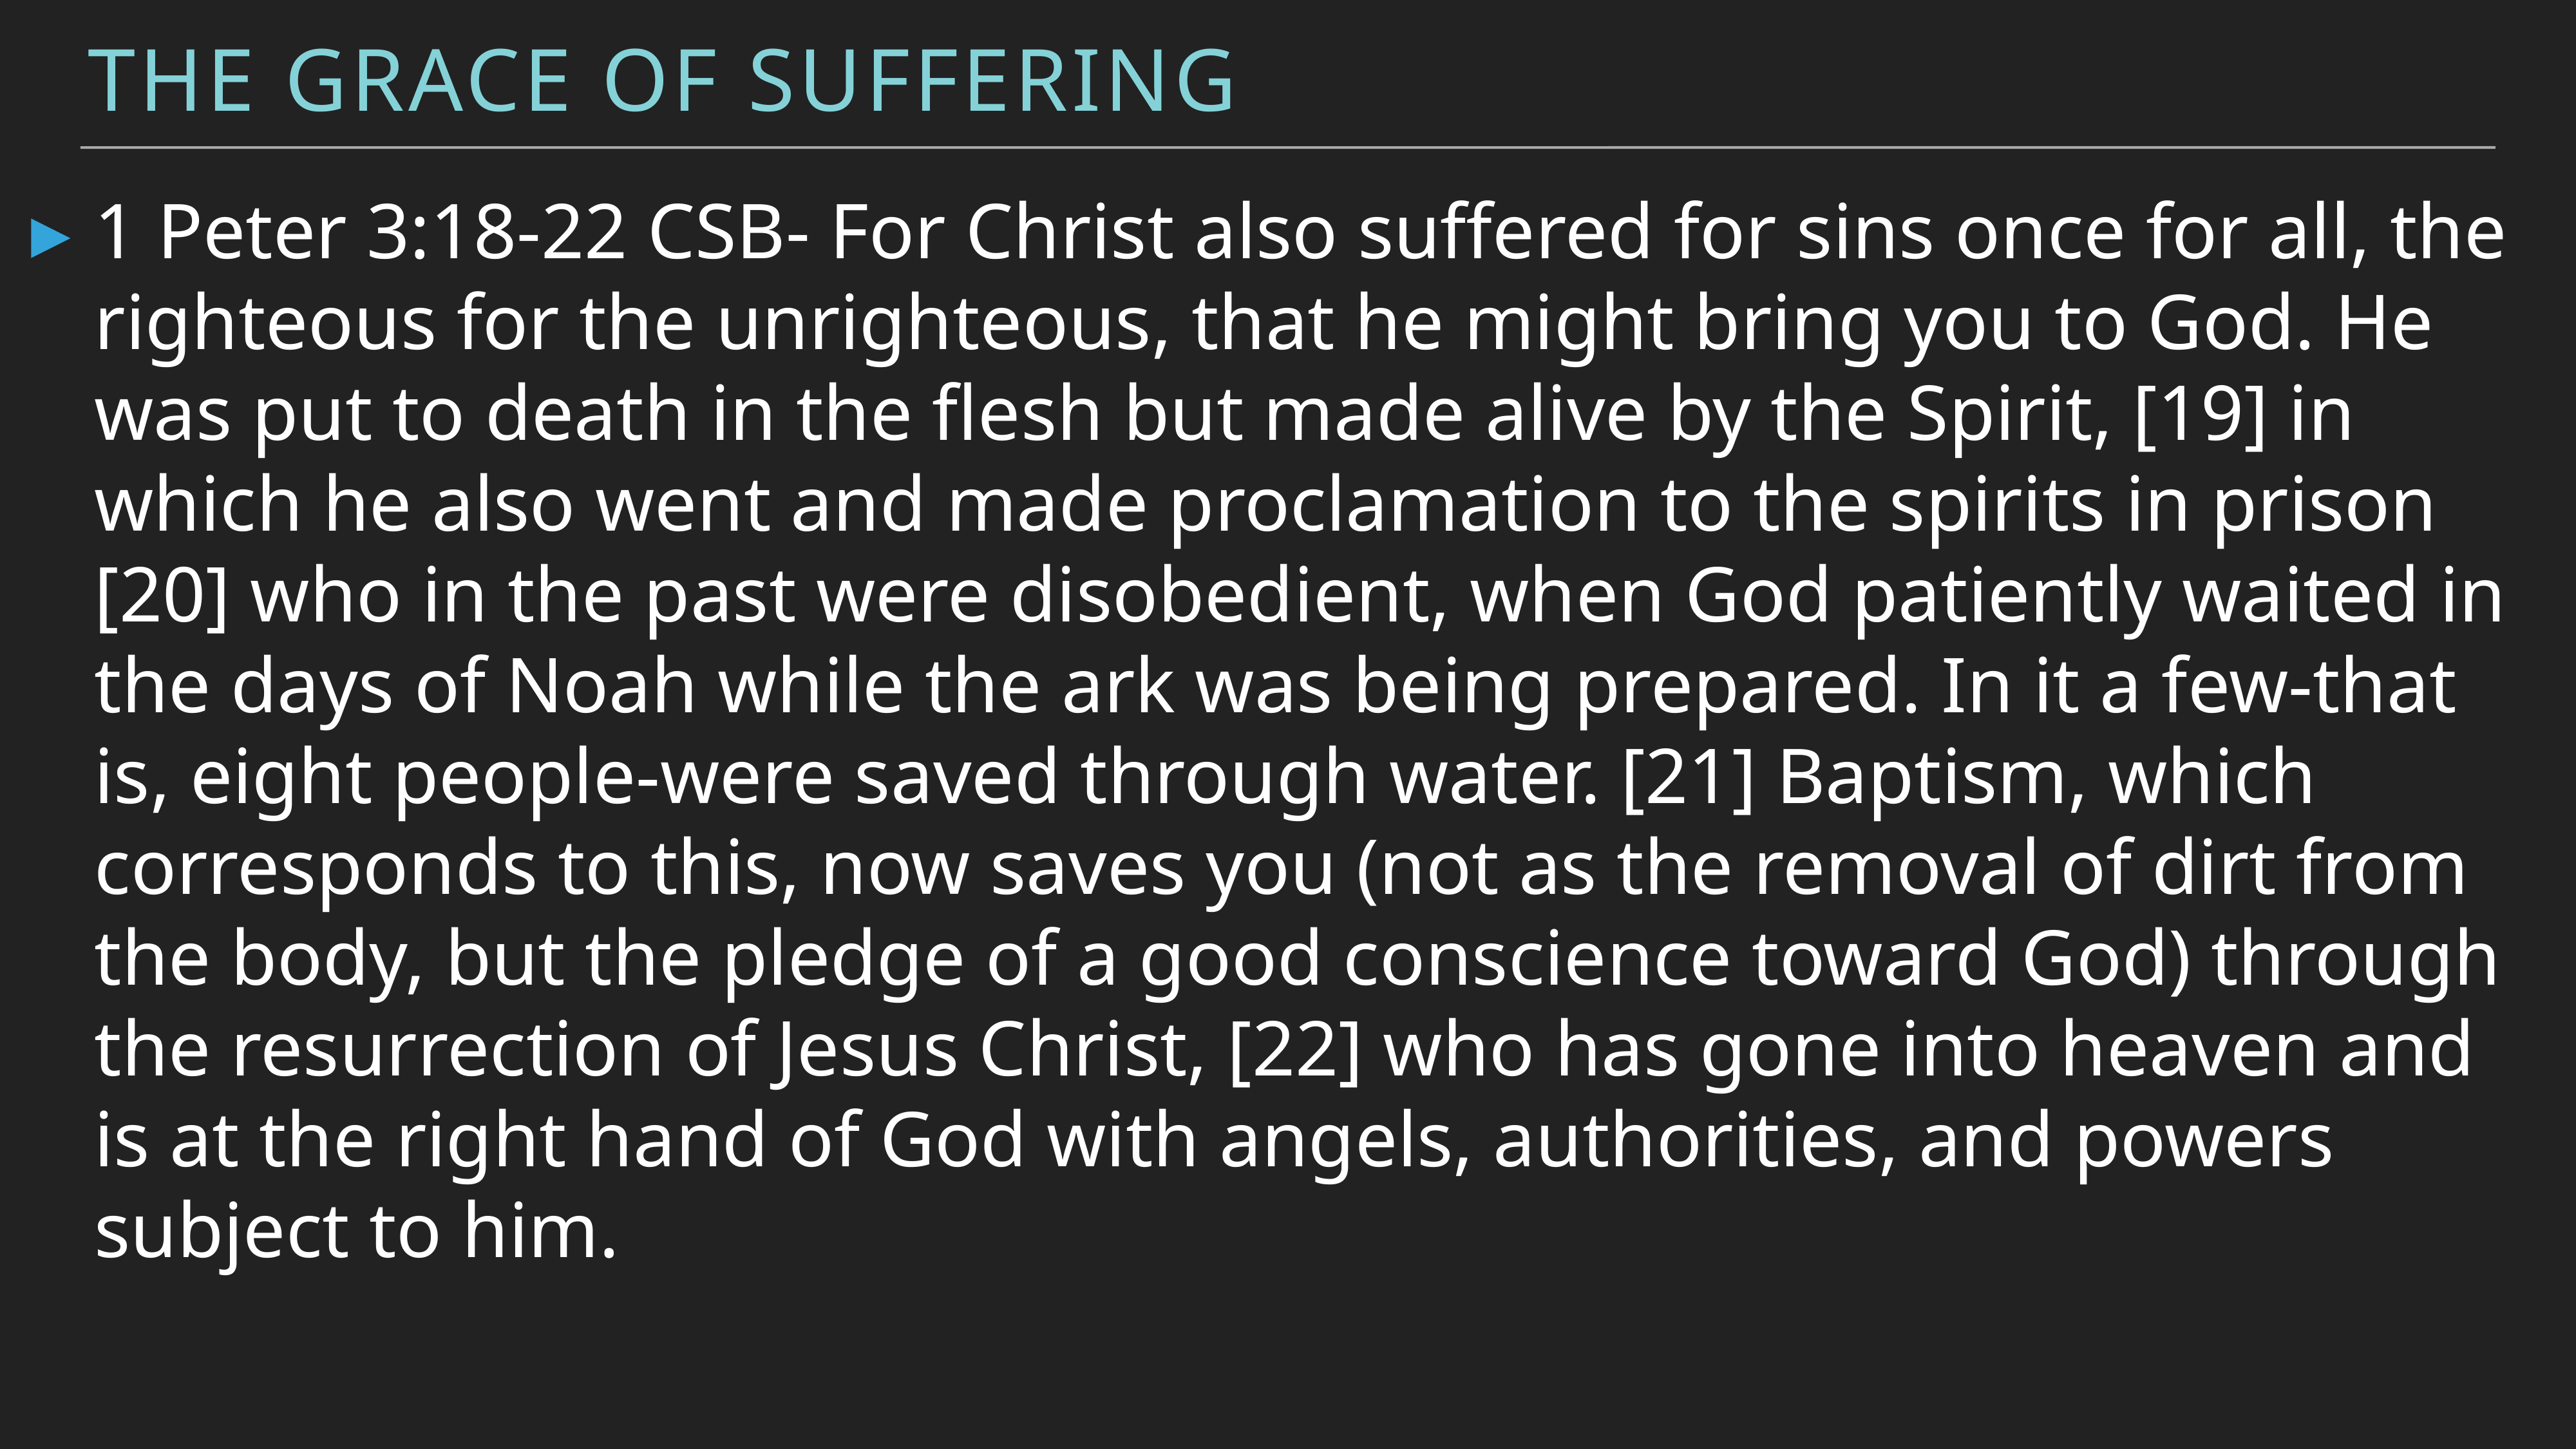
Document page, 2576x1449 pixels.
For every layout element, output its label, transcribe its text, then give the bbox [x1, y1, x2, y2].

list 1 Peter 3:18-22 CSB- For Christ also suffered for sins once for all, the righteous for the unrighteous, that he might bring you to God. He was put to death in the flesh but made alive by the Spirit, [19] in which he also went and made proclamation to the spirits in prison [20] who in the past were disobedient, when God patiently waited in the days of Noah while the ark was being prepared. In it a few-that is, eight people-were saved through water. [21] Baptism, which corresponds to this, now saves you (not as the removal of dirt from the body, but the pledge of a good conscience toward God) through the resurrection of Jesus Christ, [22] who has gone into heaven and is at the right hand of God with angels, authorities, and powers subject to him. [25, 177, 2551, 1432]
list The Grace of Suffering [82, 22, 2297, 133]
